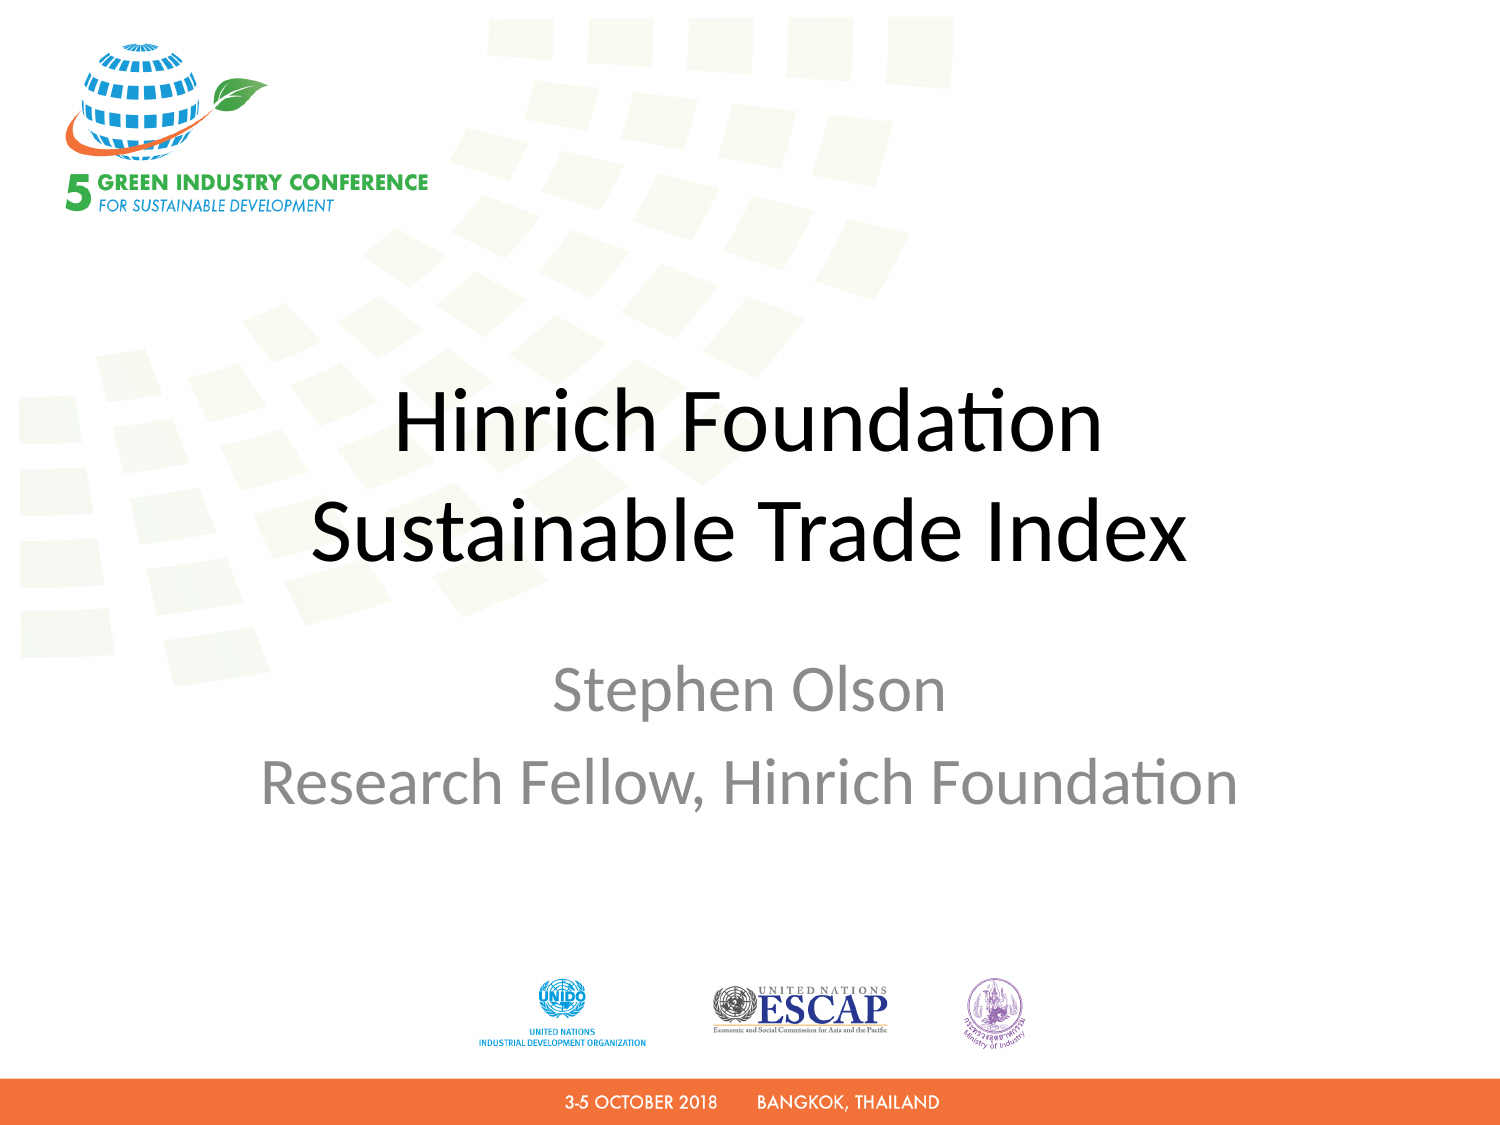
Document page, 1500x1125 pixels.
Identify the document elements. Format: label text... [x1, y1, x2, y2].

title Hinrich Foundation Sustainable Trade Index [112, 349, 1388, 591]
subtitle Stephen Olson Research Fellow, Hinrich Foundation [225, 637, 1275, 925]
picture [0, 7, 1500, 1125]
